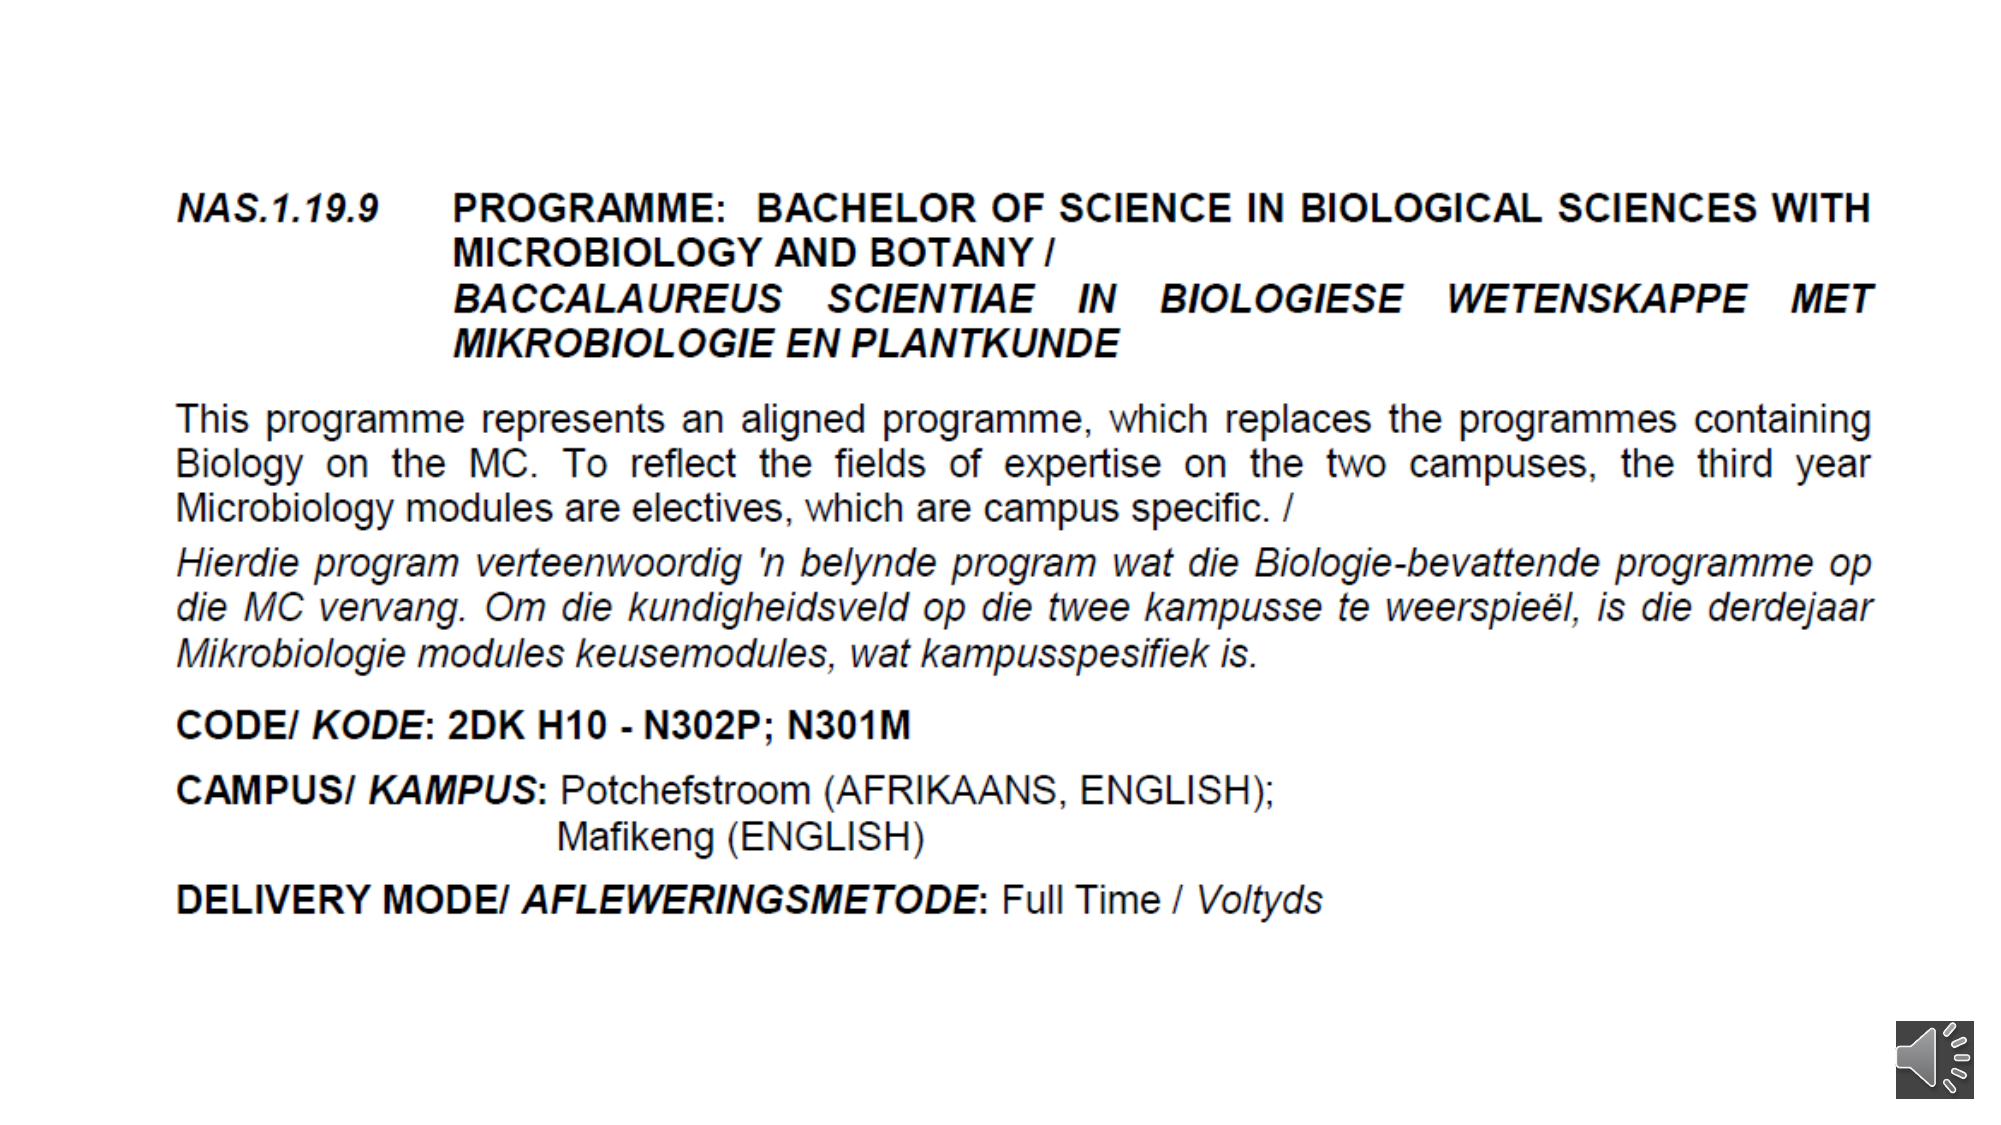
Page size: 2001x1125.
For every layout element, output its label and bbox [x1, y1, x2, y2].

picture [1894, 1019, 1975, 1100]
picture [141, 155, 1917, 940]
